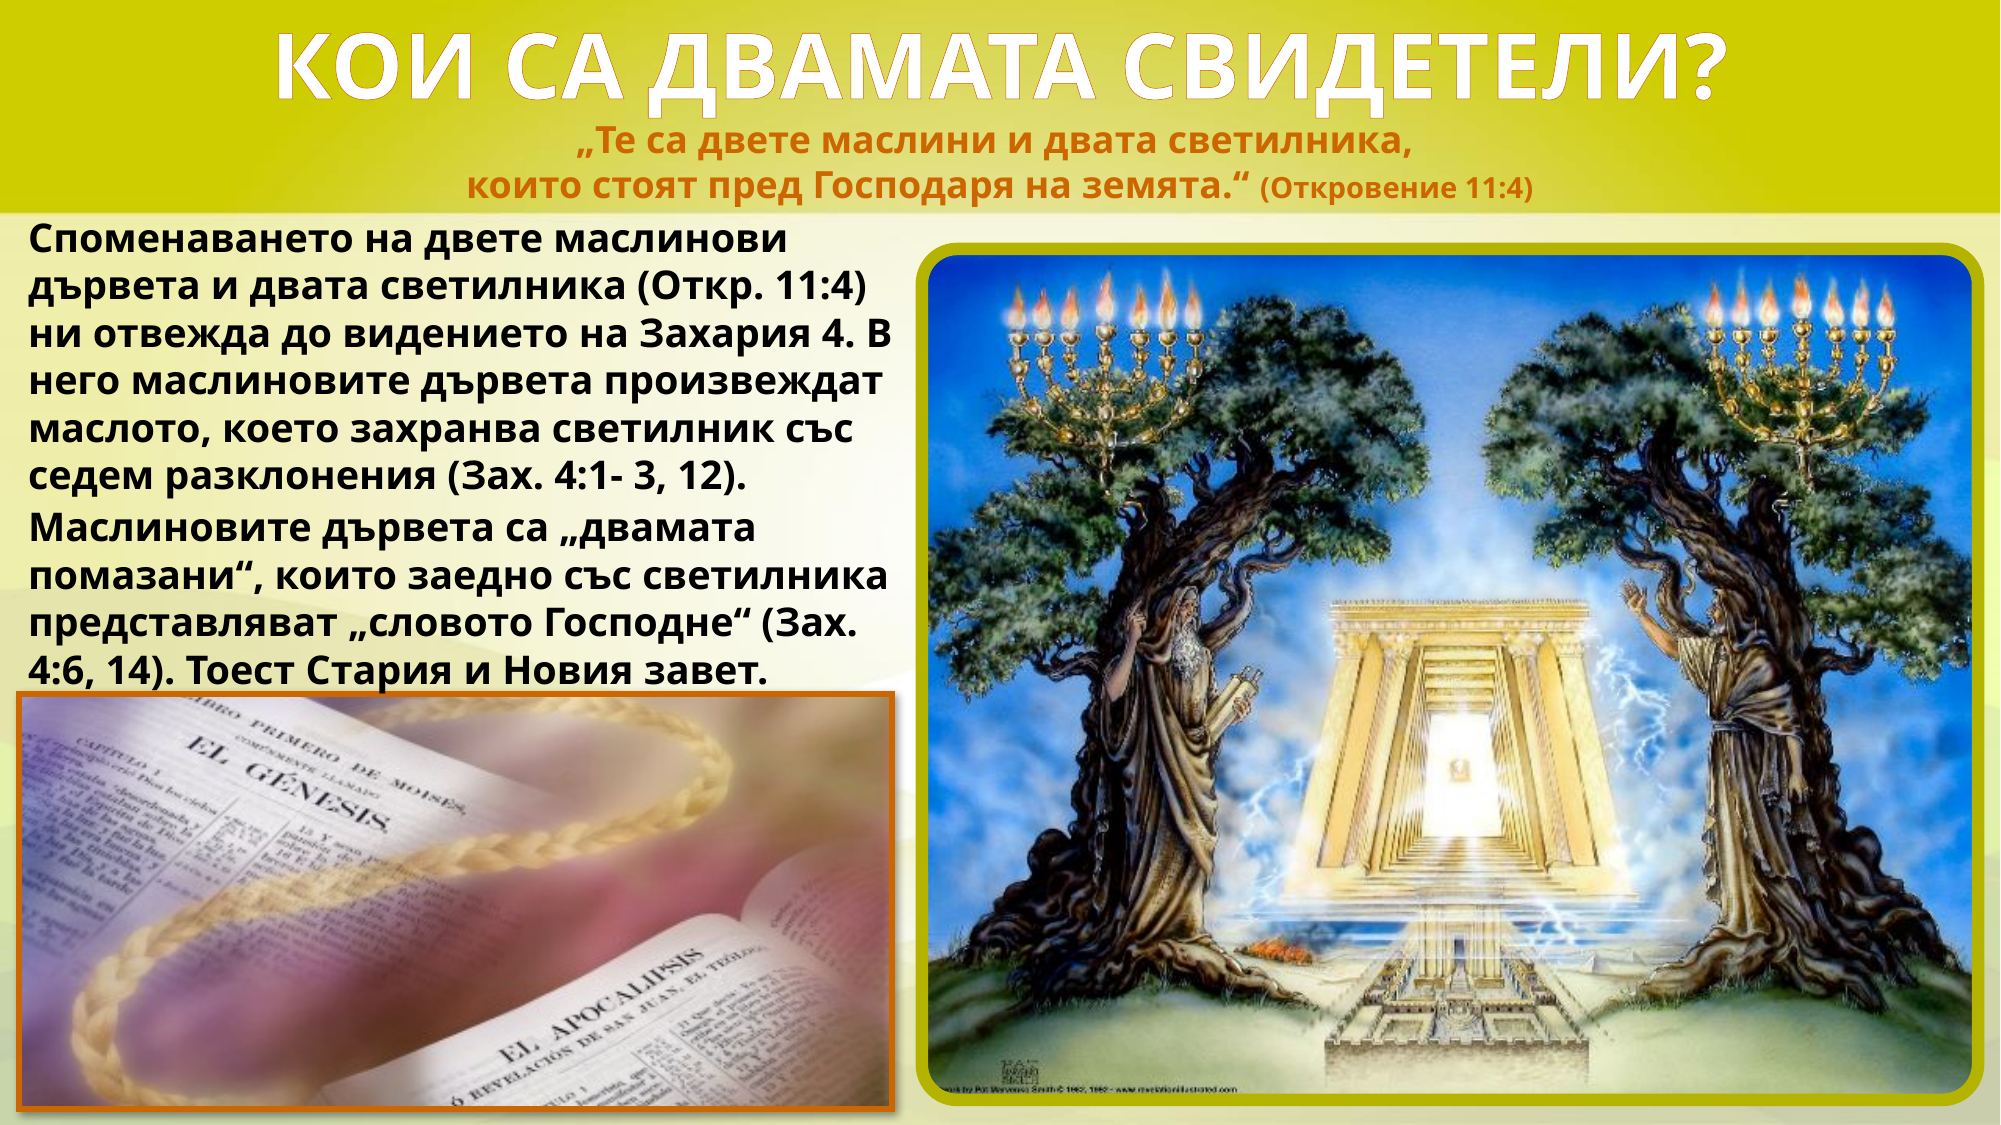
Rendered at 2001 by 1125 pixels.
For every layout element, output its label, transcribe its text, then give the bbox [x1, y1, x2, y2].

text_box Маслиновите дървета са „двамата помазани“, които заедно със светилника представляват „словото Господне“ (Зах. 4:6, 14). Тоест Стария и Новия завет. [13, 495, 921, 700]
text_box КОИ СА ДВАМАТА СВИДЕТЕЛИ? [0, 0, 2000, 125]
picture [21, 696, 890, 1107]
text_box „Те са двете маслини и двата светилника, които стоят пред Господаря на земята.“ (Откровение 11:4) [372, 108, 1628, 214]
picture [0, 0, 2001, 1125]
text_box Споменаването на двете маслинови дървета и двата светилника (Откр. 11:4) ни отвежда до видението на Захария 4. В него маслиновите дървета произвеждат маслото, което захранва светилник със седем разклонения (Зах. 4:1- 3, 12). [13, 205, 922, 495]
